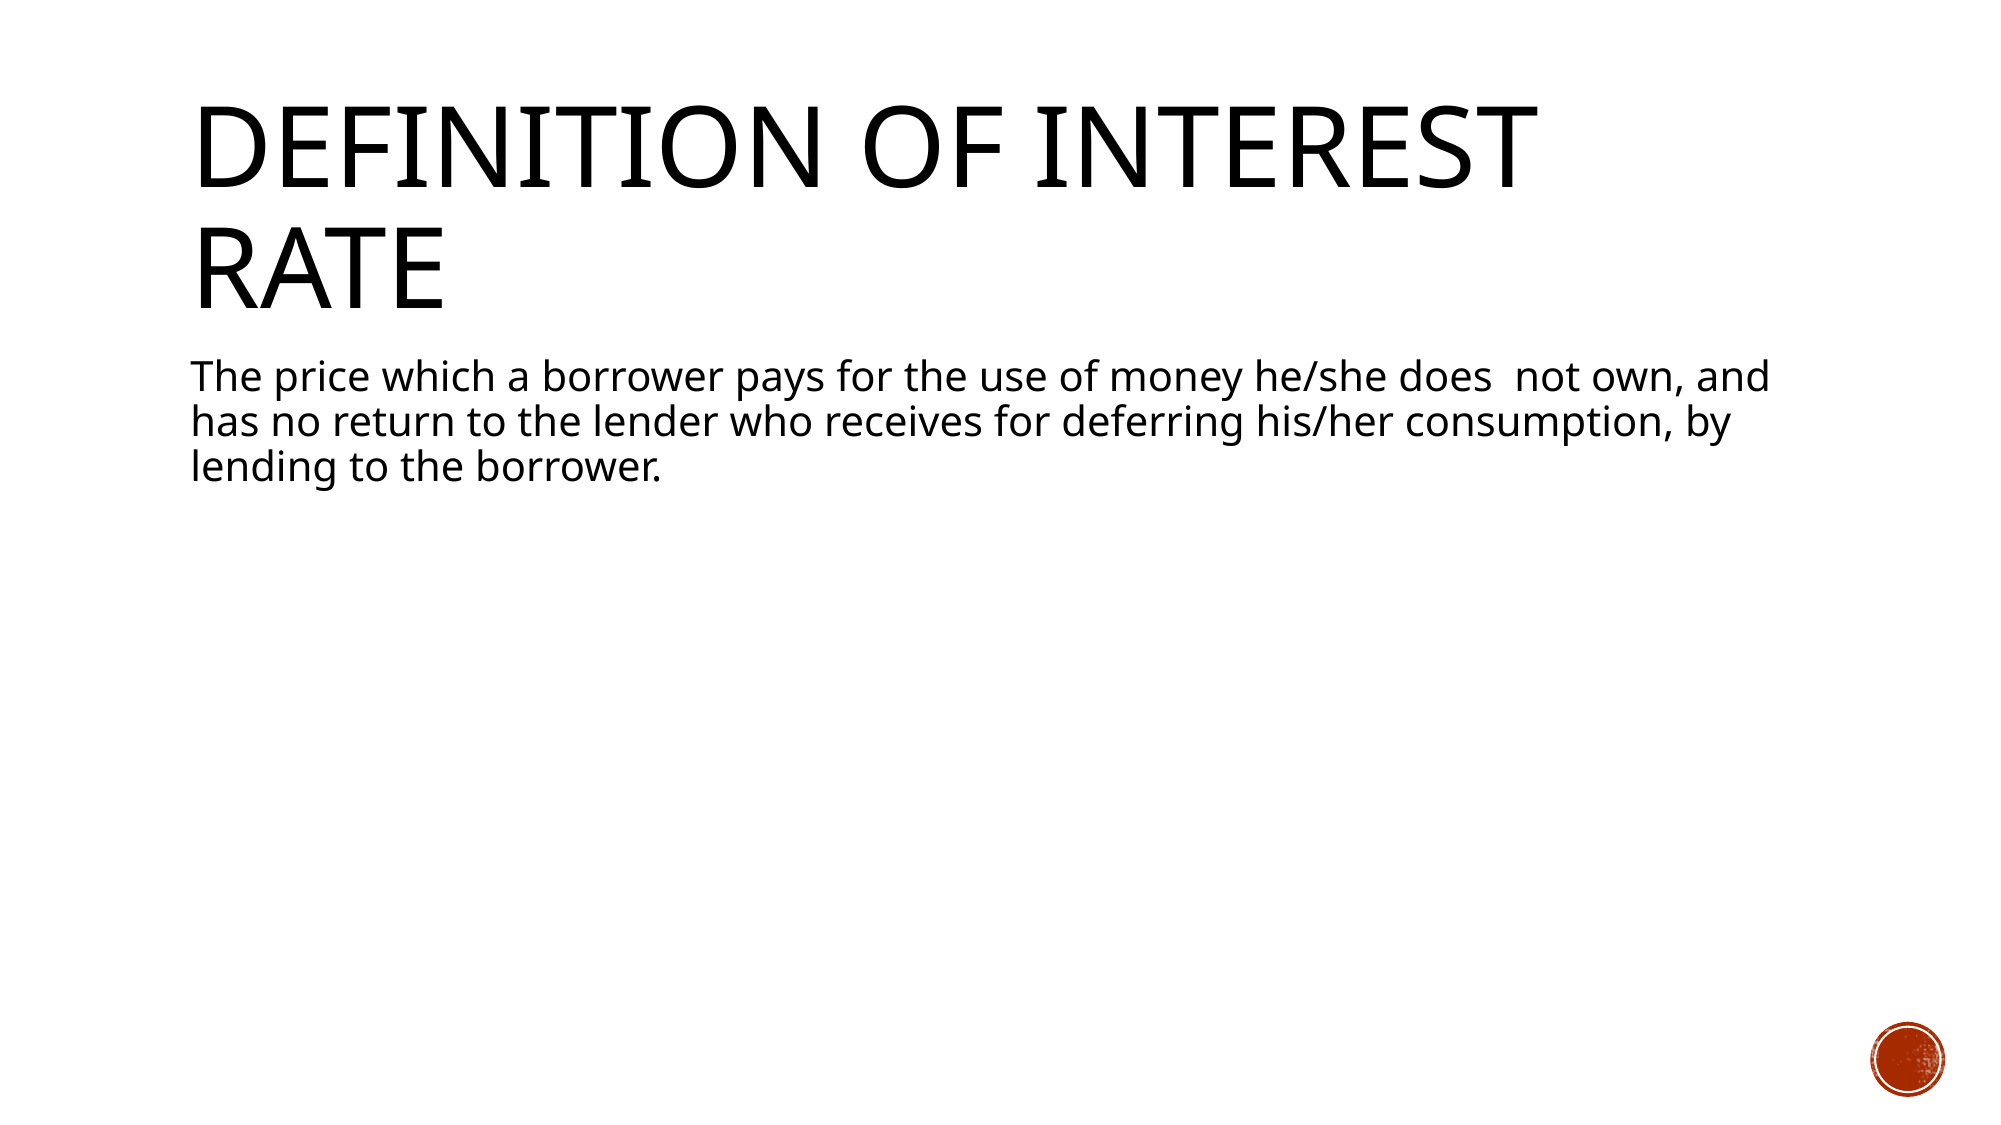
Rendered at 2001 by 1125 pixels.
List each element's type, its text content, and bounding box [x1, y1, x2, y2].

title Definition of Interest Rate [175, 79, 1826, 344]
list The price which a borrower pays for the use of money he/she does not own, and has no return to the lender who receives for deferring his/her consumption, by lending to the borrower. [175, 348, 1826, 1013]
